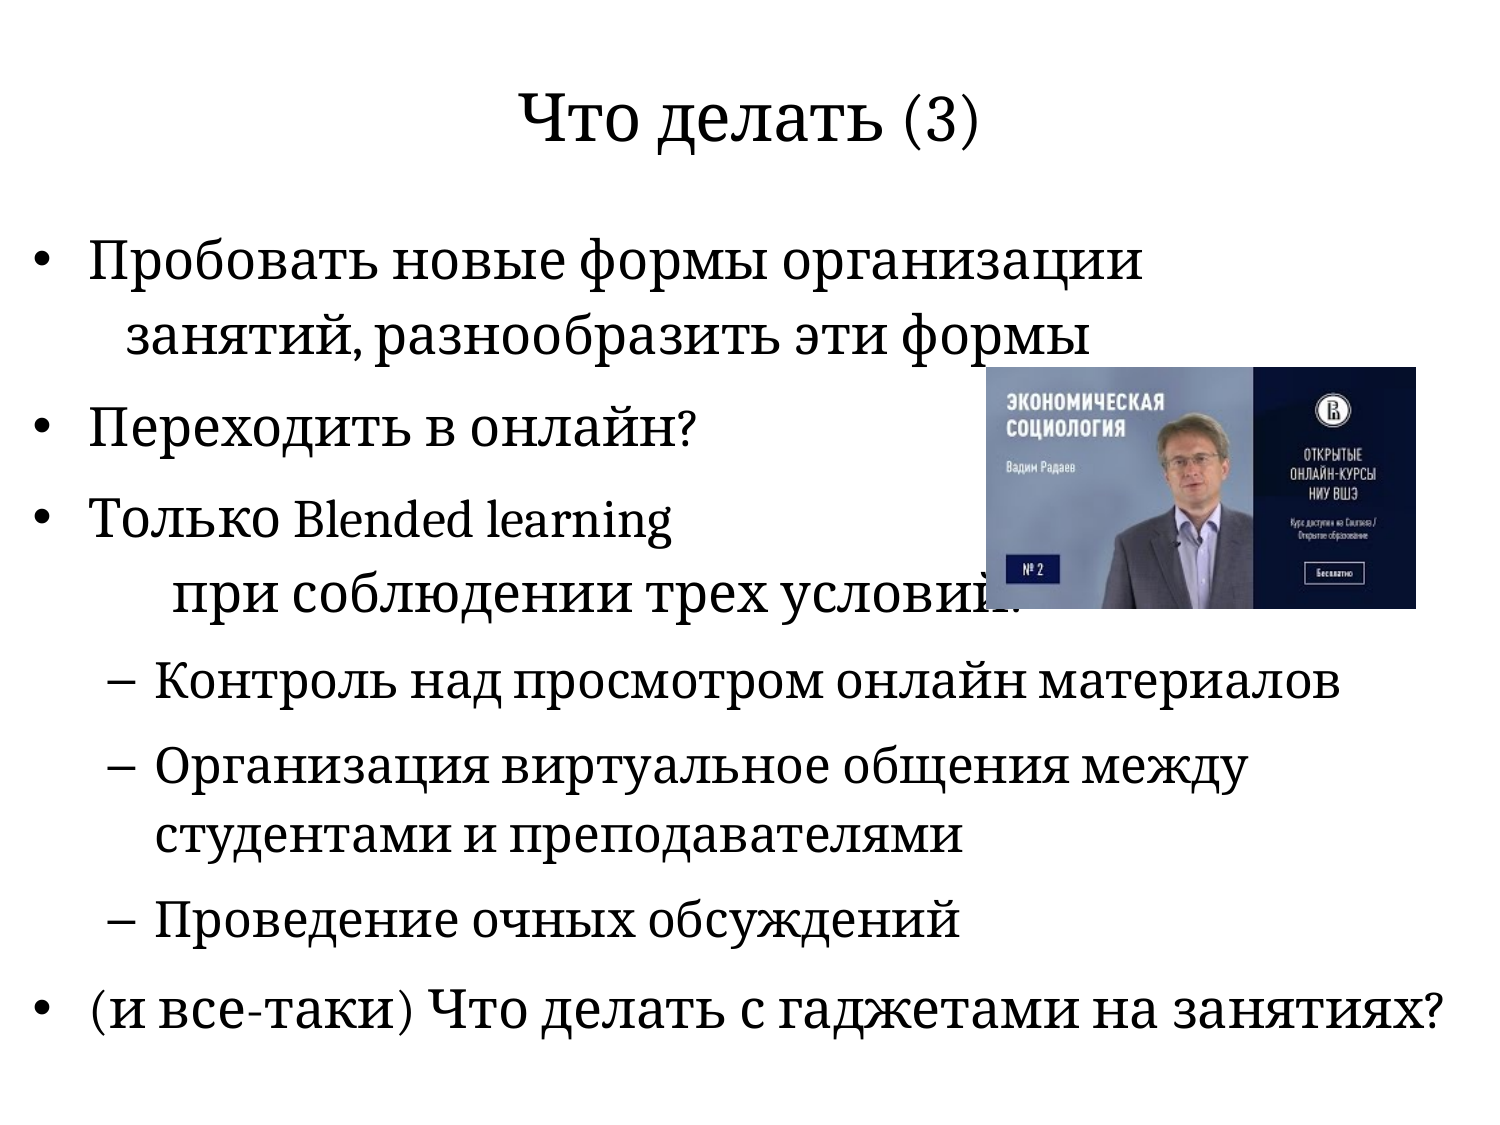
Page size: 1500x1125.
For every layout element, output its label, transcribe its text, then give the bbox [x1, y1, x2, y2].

list Пробовать новые формы организации занятий, разнообразить эти формы Переходить в онлайн? Только Blended learning при соблюдении трех условий: Контроль над просмотром онлайн материалов Организация виртуальное общения между студентами и преподавателями Проведение очных обсуждений (и все-таки) Что делать с гаджетами на занятиях? [17, 208, 1483, 1012]
title Что делать (3) [0, 45, 1500, 185]
picture [985, 366, 1416, 609]
